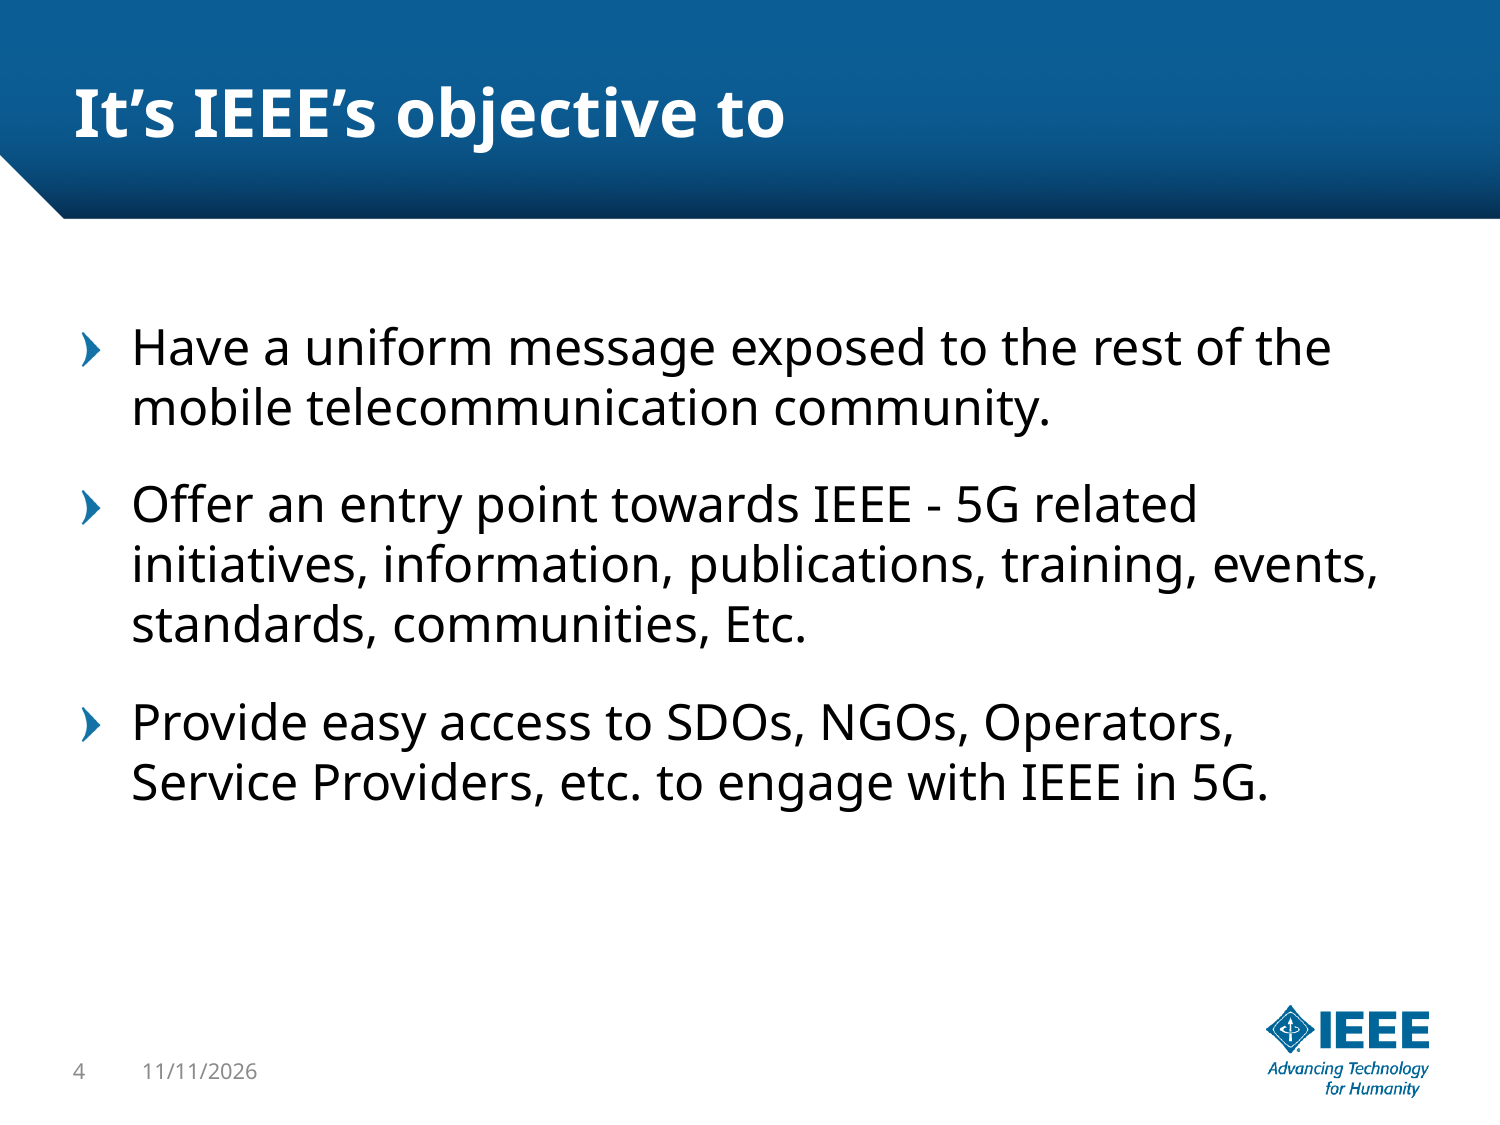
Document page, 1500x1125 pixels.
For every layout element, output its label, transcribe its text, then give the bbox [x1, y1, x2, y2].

slide_number 4 [72, 1042, 132, 1103]
picture [0, 0, 1500, 1125]
title It’s IEEE’s objective to [59, 22, 1426, 199]
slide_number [141, 1042, 412, 1103]
list Have a uniform message exposed to the rest of the mobile telecommunication community. Offer an entry point towards IEEE - 5G related initiatives, information, publications, training, events, standards, communities, Etc. Provide easy access to SDOs, NGOs, Operators, Service Providers, etc. to engage with IEEE in 5G. [60, 307, 1426, 990]
